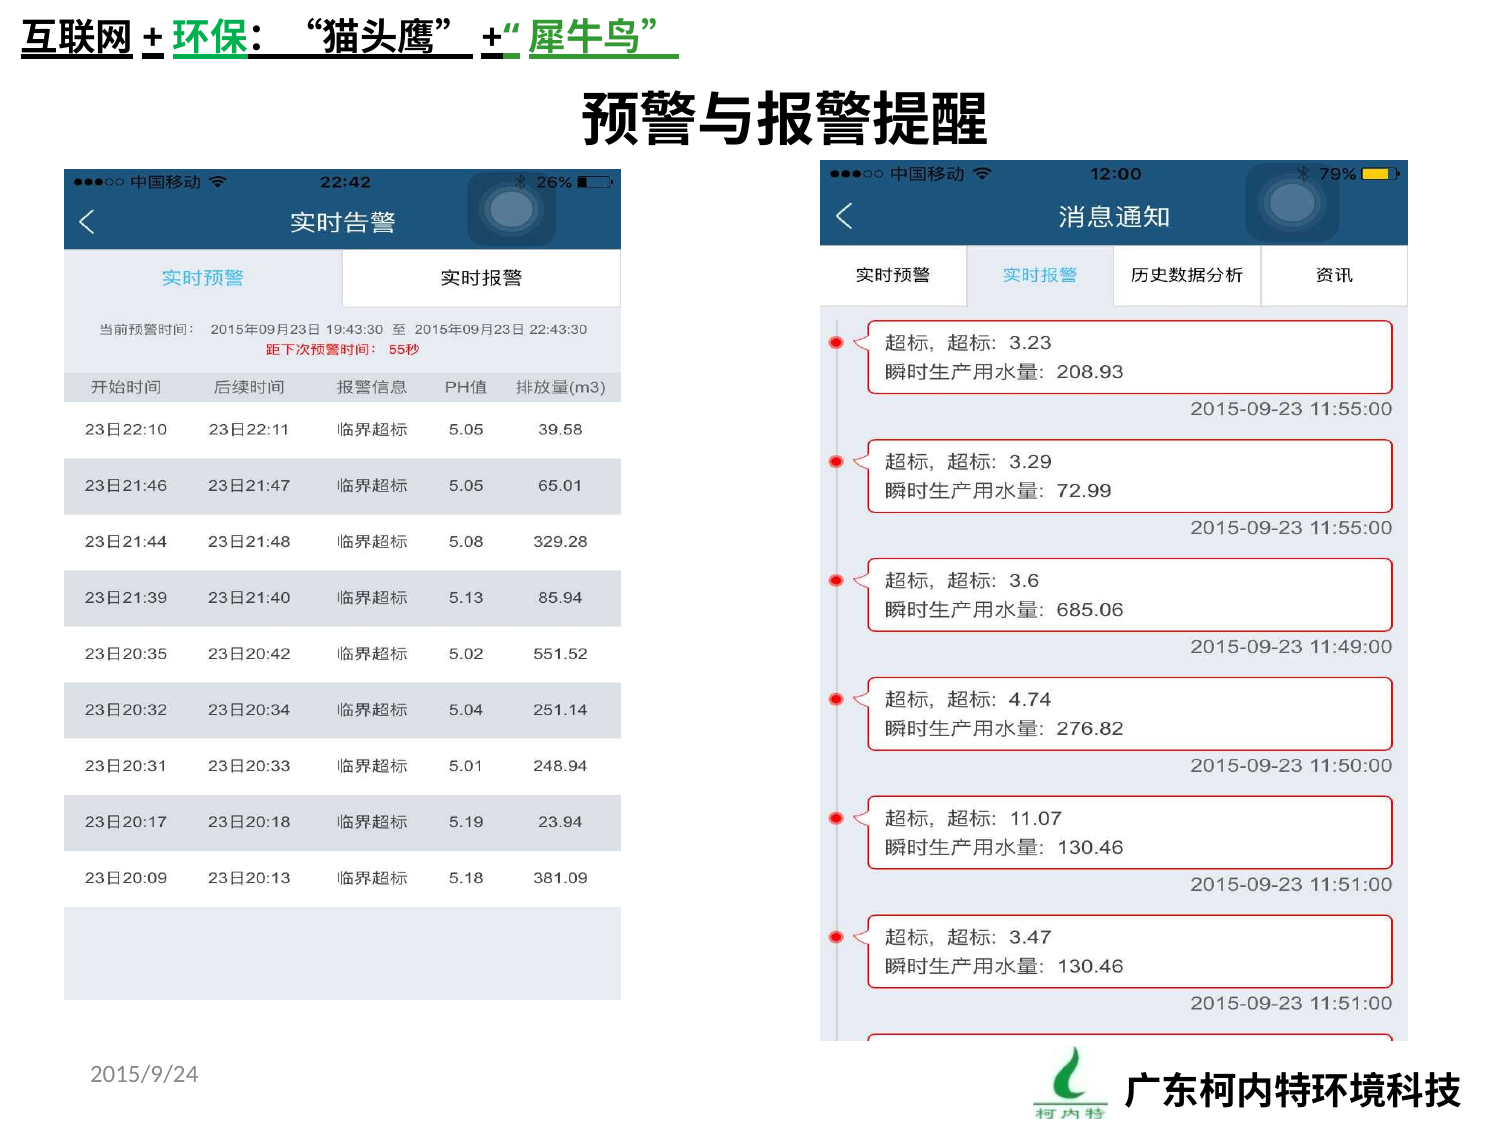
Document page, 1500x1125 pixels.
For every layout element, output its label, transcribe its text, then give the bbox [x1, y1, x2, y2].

picture [64, 169, 621, 1000]
text_box 预警与报警提醒 [419, 89, 1152, 153]
picture [1033, 1046, 1108, 1119]
picture [820, 160, 1408, 1041]
